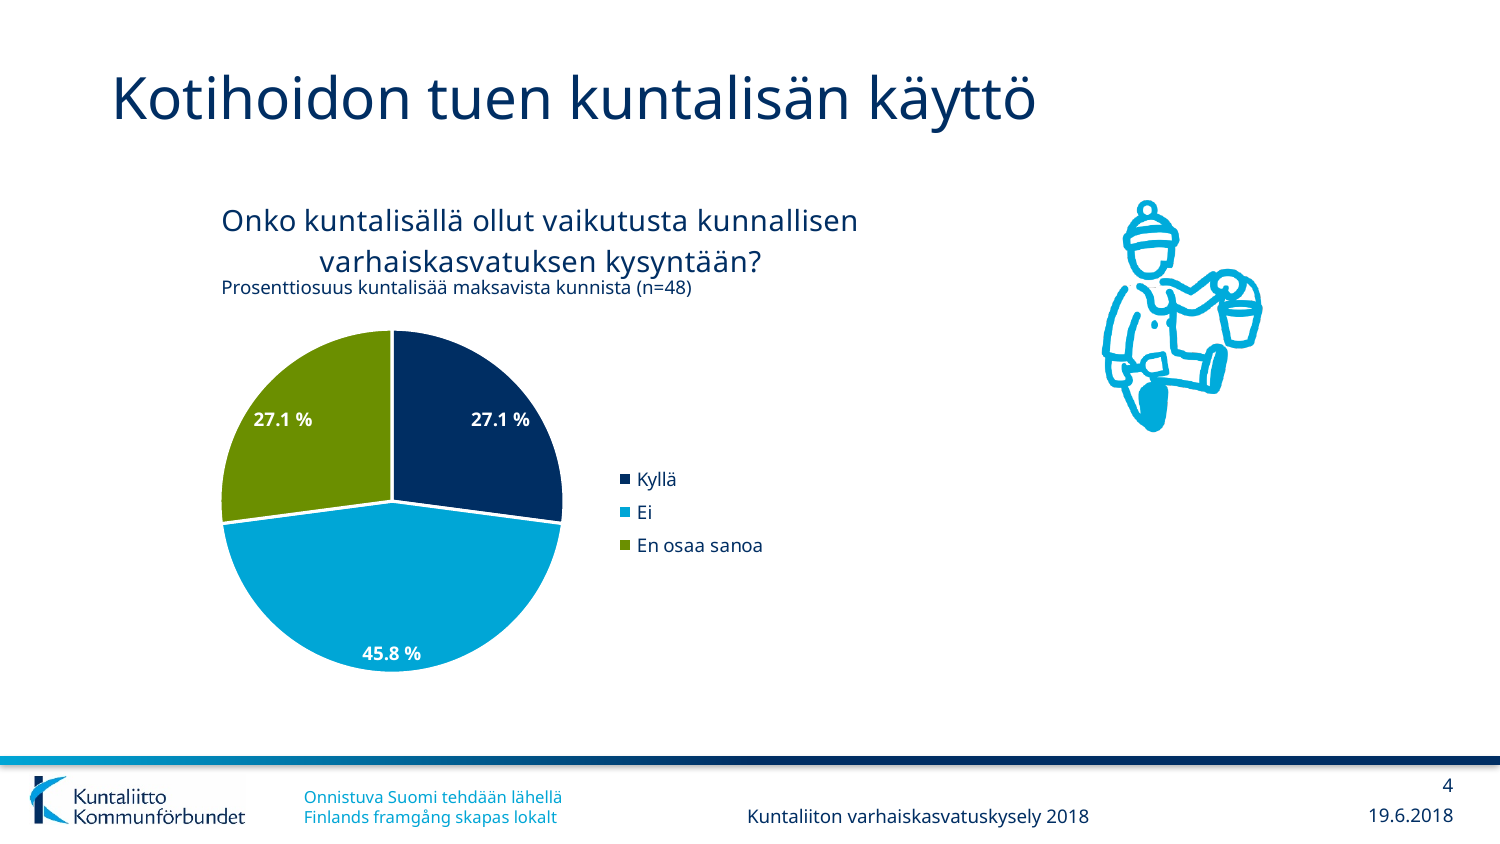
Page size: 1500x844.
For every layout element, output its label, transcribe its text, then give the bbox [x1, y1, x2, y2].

title Kotihoidon tuen kuntalisän käyttö [111, 57, 1388, 139]
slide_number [1305, 798, 1454, 832]
chart [123, 173, 958, 682]
text_box Kuntaliiton varhaiskasvatuskysely 2018 [732, 797, 1282, 835]
picture [1080, 169, 1276, 446]
slide_number 4 [1389, 770, 1454, 803]
picture [29, 773, 246, 825]
